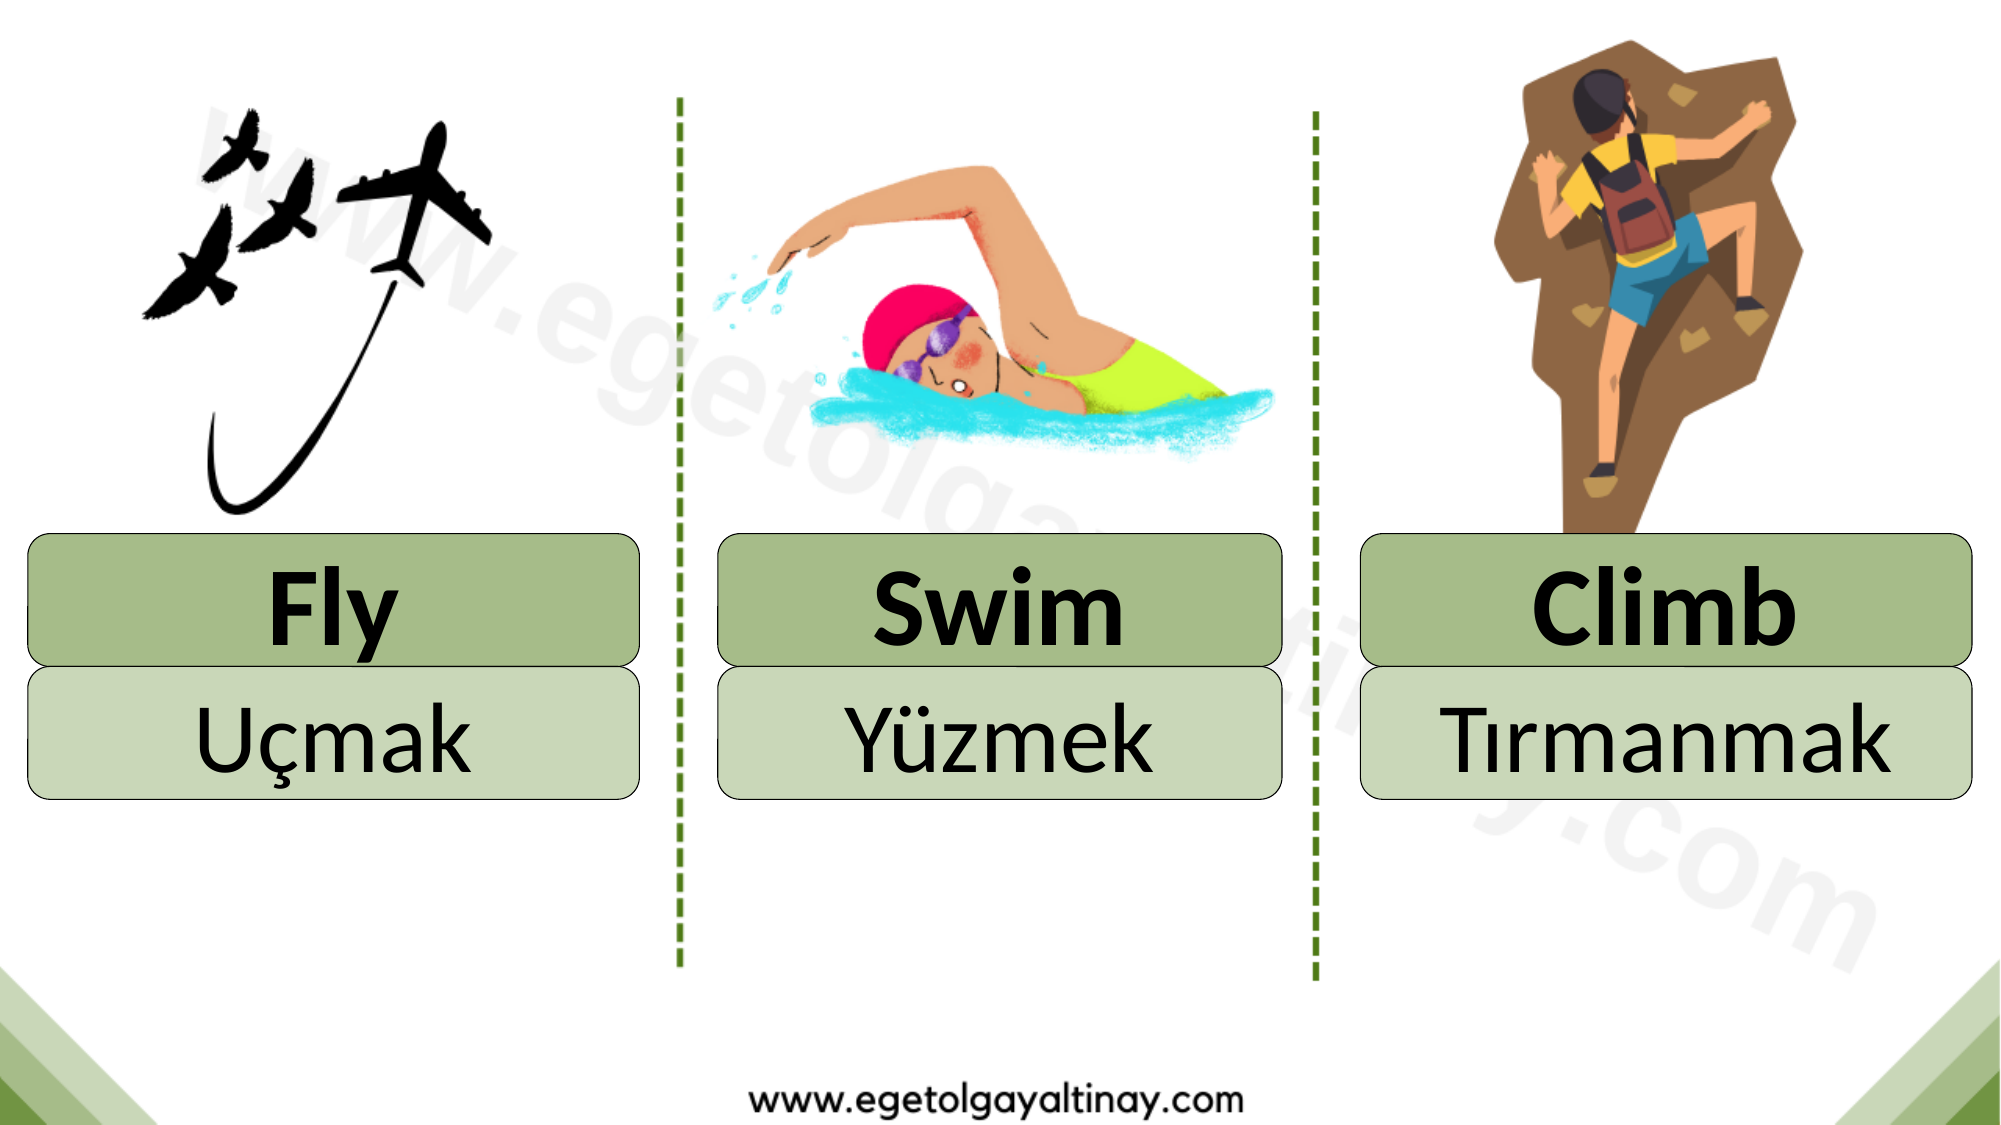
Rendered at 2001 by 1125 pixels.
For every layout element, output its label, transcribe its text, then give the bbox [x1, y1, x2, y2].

text_box Tırmanmak [1359, 665, 1973, 800]
text_box Climb [1359, 533, 1973, 666]
text_box Swim [717, 533, 1283, 666]
text_box Yüzmek [717, 665, 1283, 800]
picture [0, 0, 2001, 1125]
text_box Fly [27, 533, 640, 666]
text_box Uçmak [27, 665, 640, 800]
